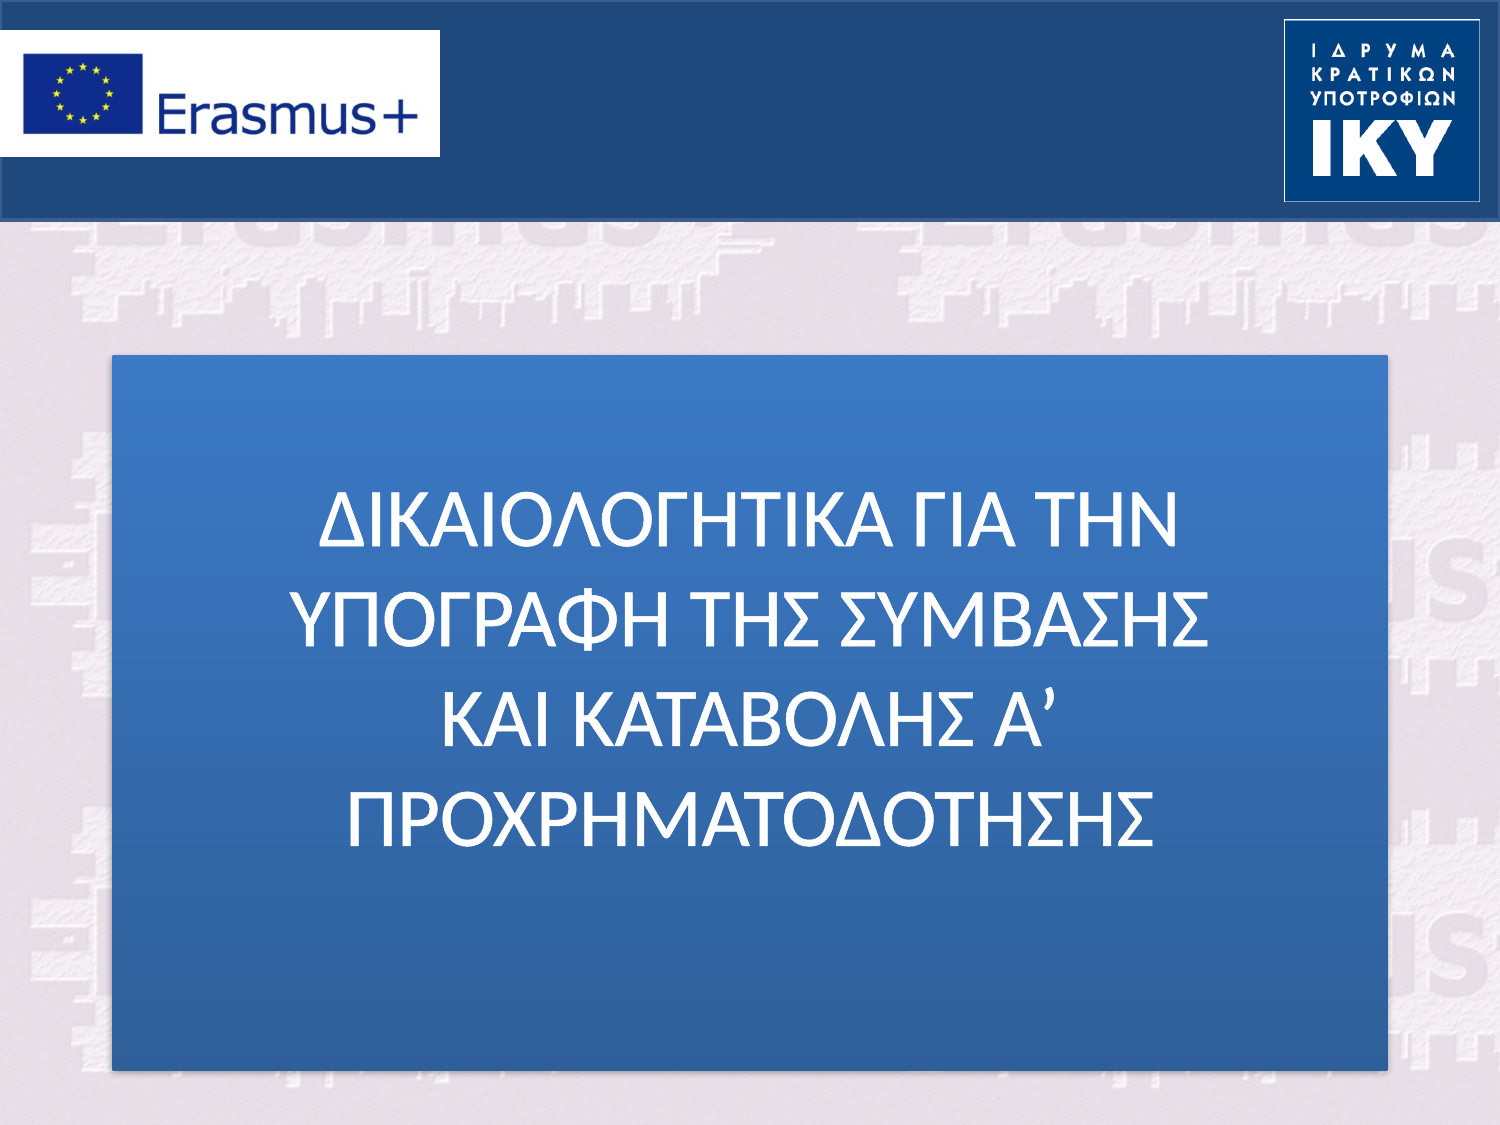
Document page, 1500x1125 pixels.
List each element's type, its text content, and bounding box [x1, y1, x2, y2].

text_box [0, 0, 1500, 222]
picture [0, 30, 440, 157]
title ΔΙΚΑΙΟΛΟΓΗΤΙΚΑ ΓΙΑ ΤΗΝ ΥΠΟΓΡΑΦΗ ΤΗΣ ΣΥΜΒΑΣΗΣ ΚΑΙ ΚΑΤΑΒΟΛΗΣ Α’ ΠΡΟΧΡΗΜΑΤΟΔΟΤΗΣΗΣ [112, 355, 1388, 1071]
picture [1283, 18, 1480, 202]
